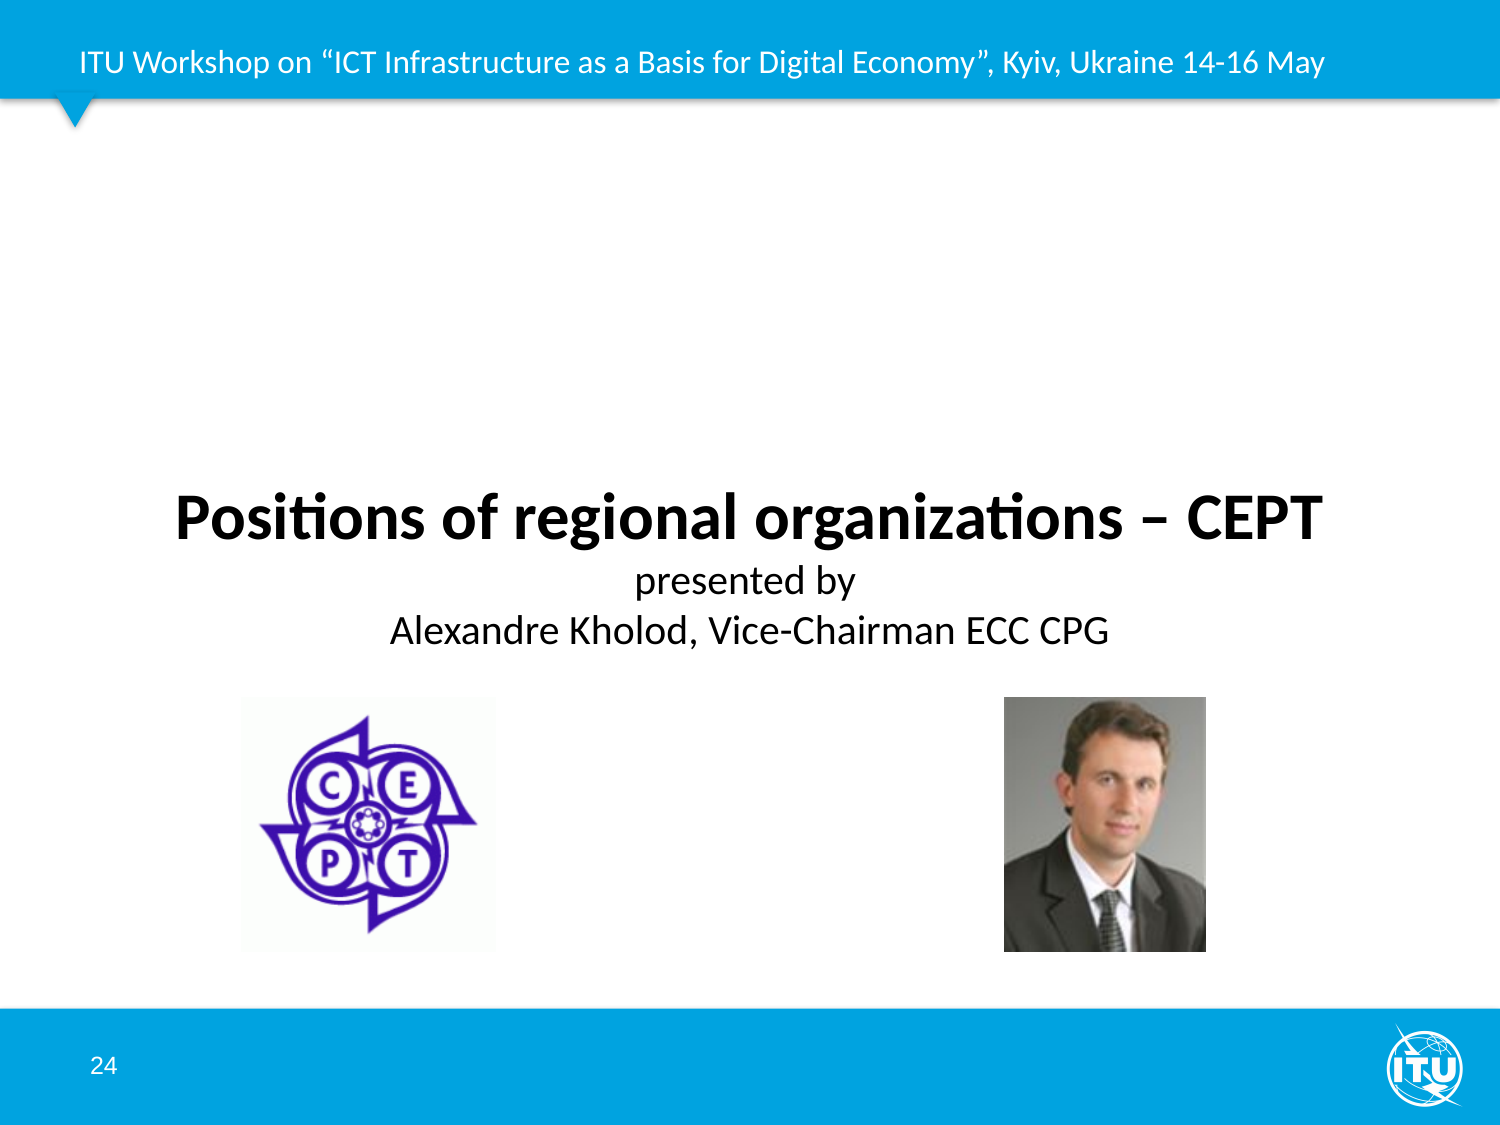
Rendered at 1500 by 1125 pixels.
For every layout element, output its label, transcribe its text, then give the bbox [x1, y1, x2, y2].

title Positions of regional organizations – CEPT presented by Alexandre Kholod, Vice-Chairman ECC CPG [21, 509, 1479, 616]
picture [241, 697, 496, 953]
picture [1387, 1032, 1462, 1106]
slide_number 24 [75, 1034, 425, 1095]
picture [1003, 697, 1206, 953]
